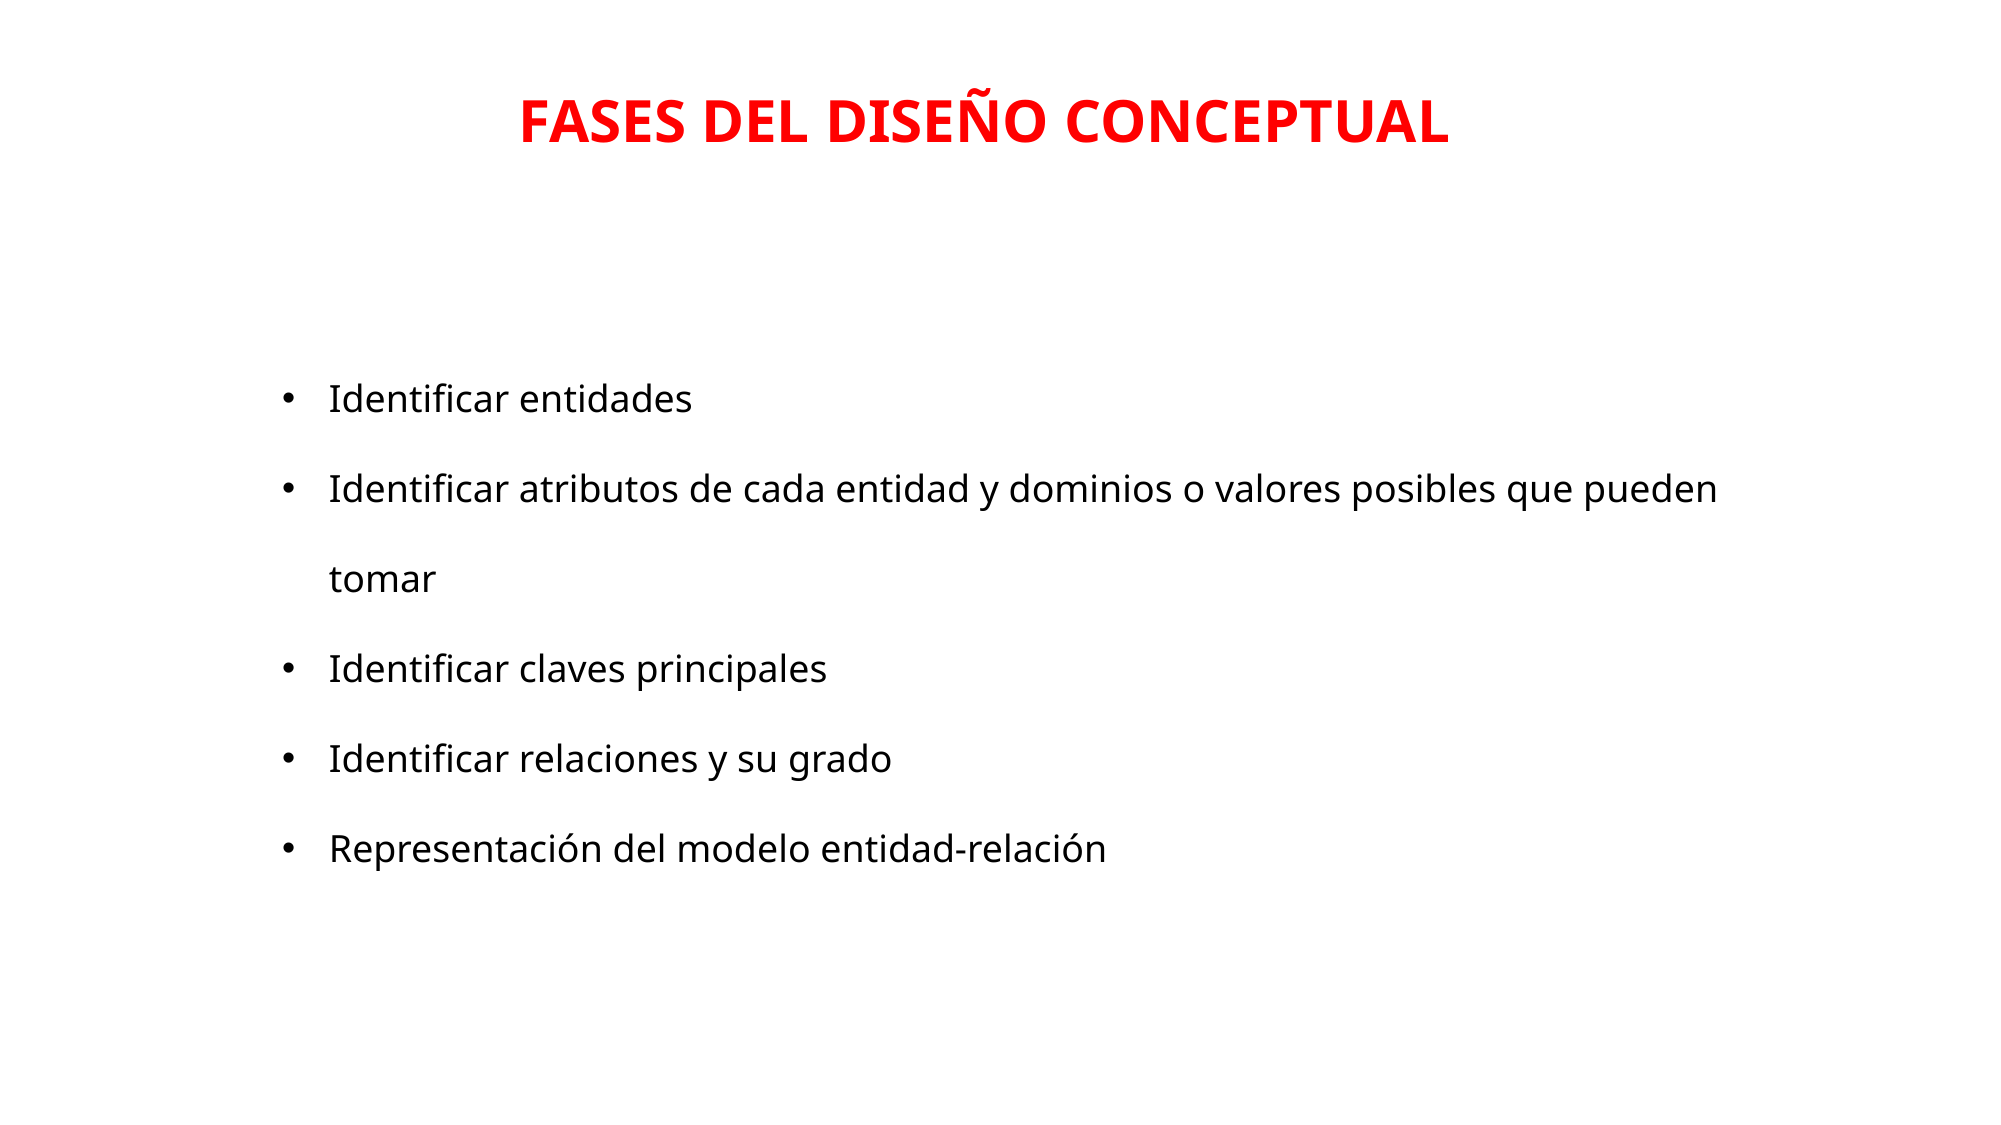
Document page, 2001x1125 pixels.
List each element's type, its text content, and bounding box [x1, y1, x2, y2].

text_box FASES DEL DISEÑO CONCEPTUAL [503, 77, 1466, 162]
text_box Identificar entidades Identificar atributos de cada entidad y dominios o valores posibles que pueden tomar Identificar claves principales Identificar relaciones y su grado Representación del modelo entidad-relación [267, 322, 1814, 878]
